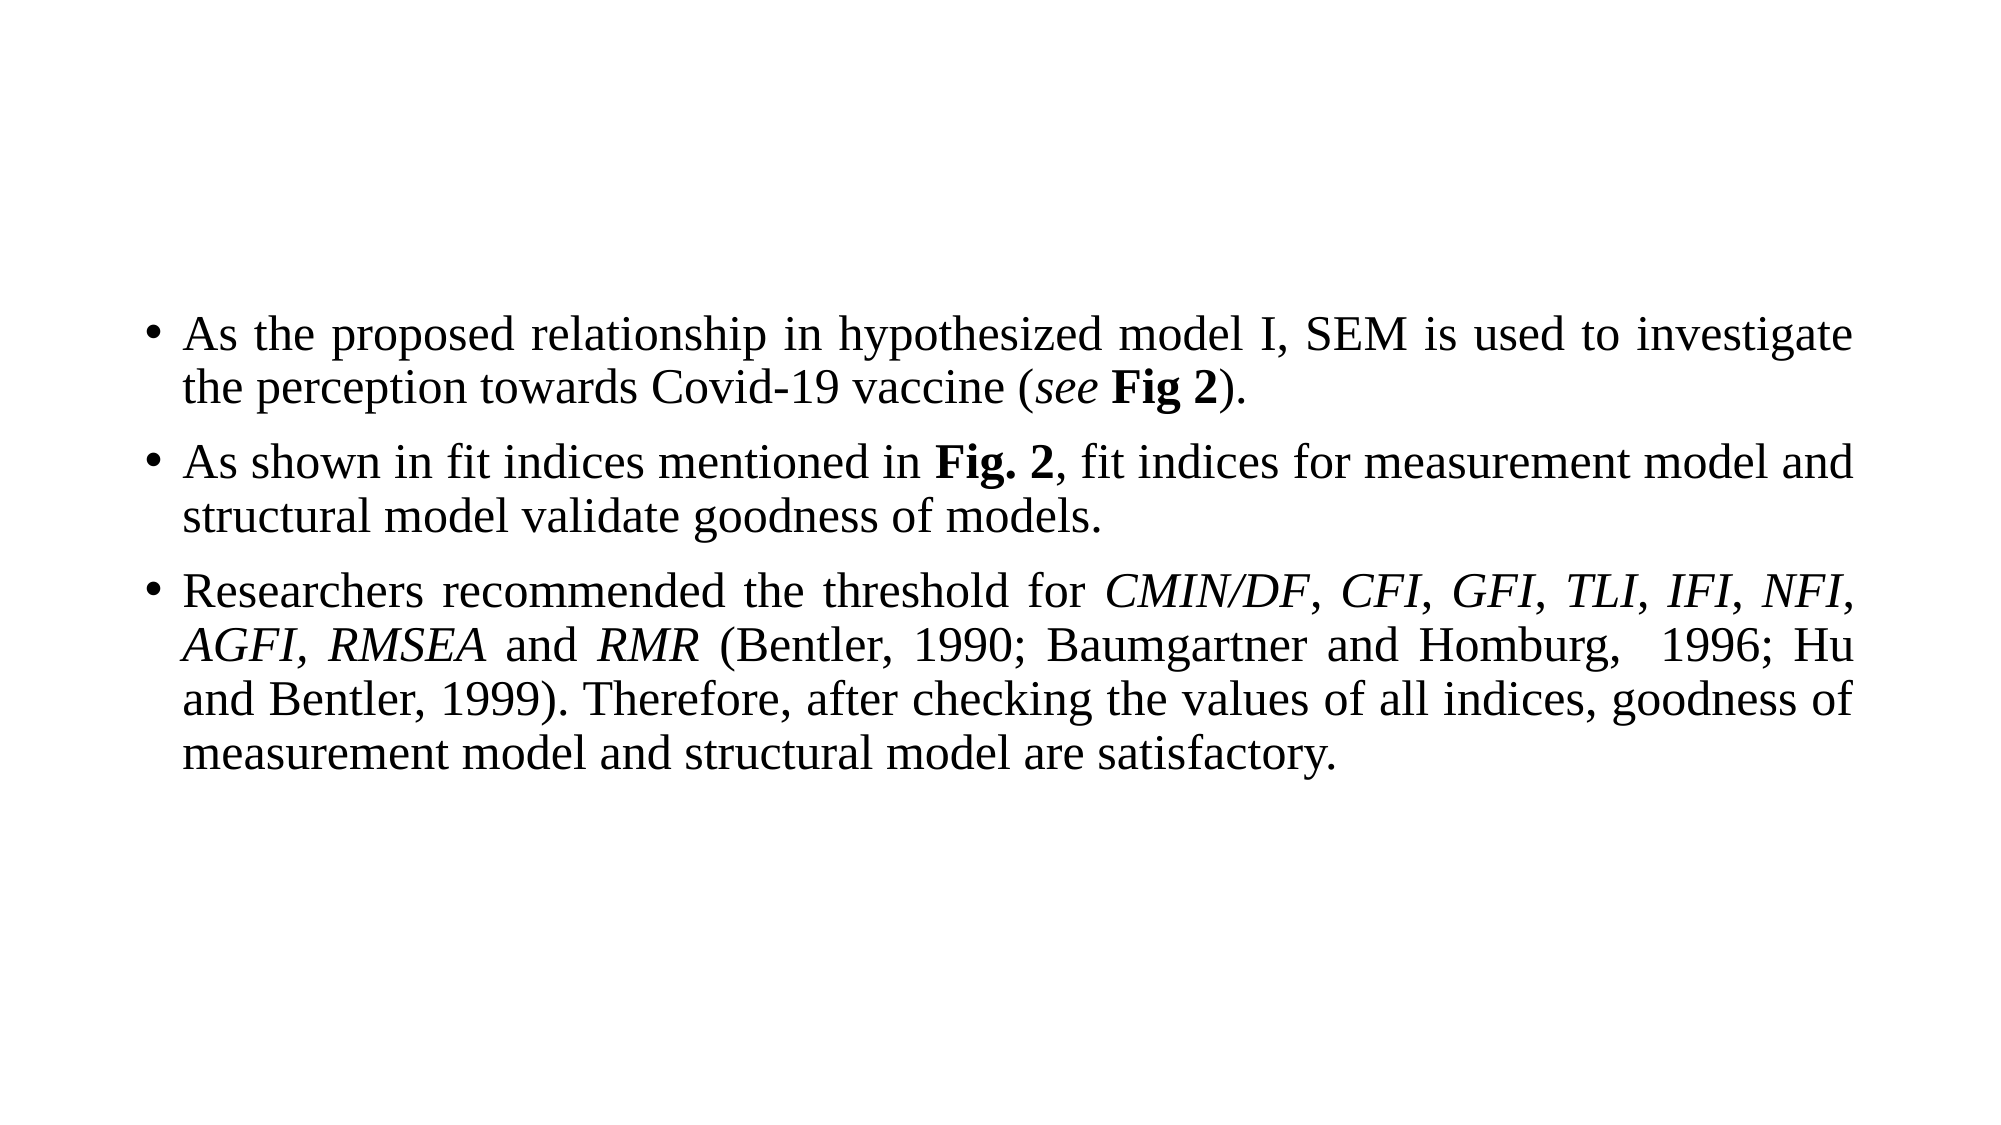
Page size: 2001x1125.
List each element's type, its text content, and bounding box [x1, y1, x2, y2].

list As the proposed relationship in hypothesized model I, SEM is used to investigate the perception towards Covid-19 vaccine (see Fig 2). As shown in fit indices mentioned in Fig. 2, fit indices for measurement model and structural model validate goodness of models. Researchers recommended the threshold for CMIN/DF, CFI, GFI, TLI, IFI, NFI, AGFI, RMSEA and RMR (Bentler, 1990; Baumgartner and Homburg, 1996; Hu and Bentler, 1999). Therefore, after checking the values of all indices, goodness of measurement model and structural model are satisfactory. [136, 298, 1863, 1014]
